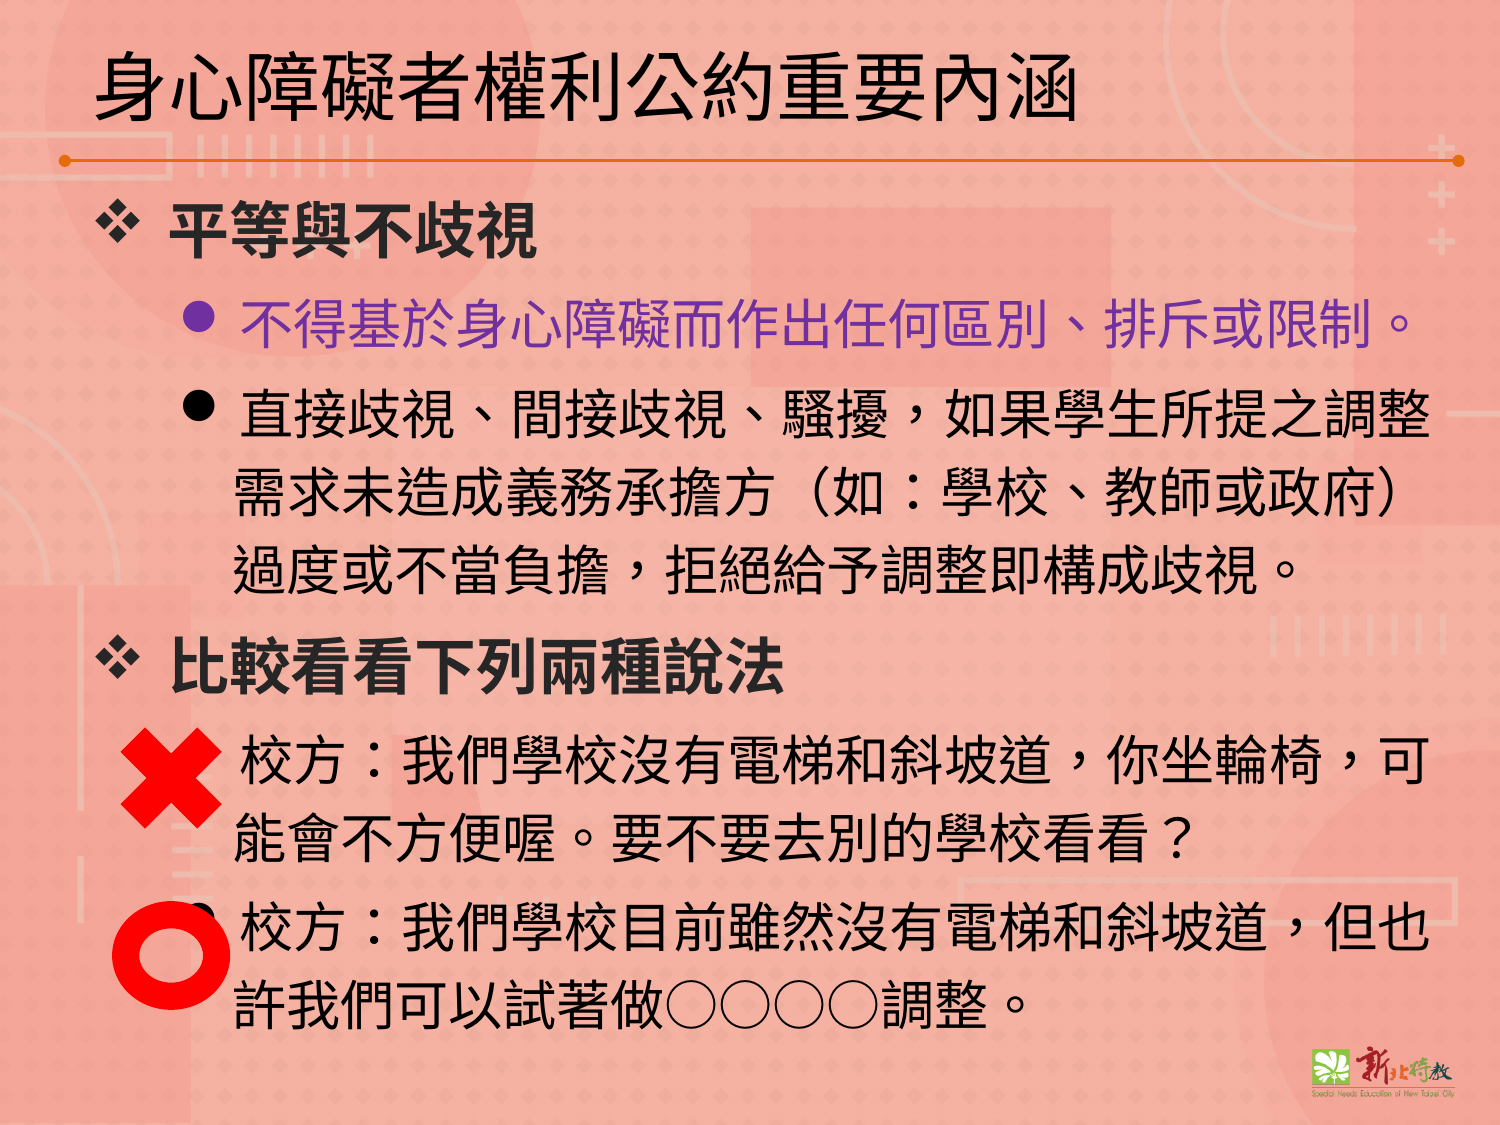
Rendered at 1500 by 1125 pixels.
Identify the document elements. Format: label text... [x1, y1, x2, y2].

title 身心障礙者權利公約重要內涵 [77, 31, 1450, 139]
picture [0, 0, 1500, 1125]
text_box [118, 725, 224, 831]
list 平等與不歧視 不得基於身心障礙而作出任何區別、排斥或限制。 直接歧視、間接歧視、騷擾，如果學生所提之調整需求未造成義務承擔方（如：學校、教師或政府）過度或不當負擔，拒絕給予調整即構成歧視。 比較看看下列兩種說法 校方：我們學校沒有電梯和斜坡道，你坐輪椅，可能會不方便喔。要不要去別的學校看看？ 校方：我們學校目前雖然沒有電梯和斜坡道，但也許我們可以試著做○○○○調整。 [75, 169, 1447, 1106]
text_box [109, 899, 233, 1012]
